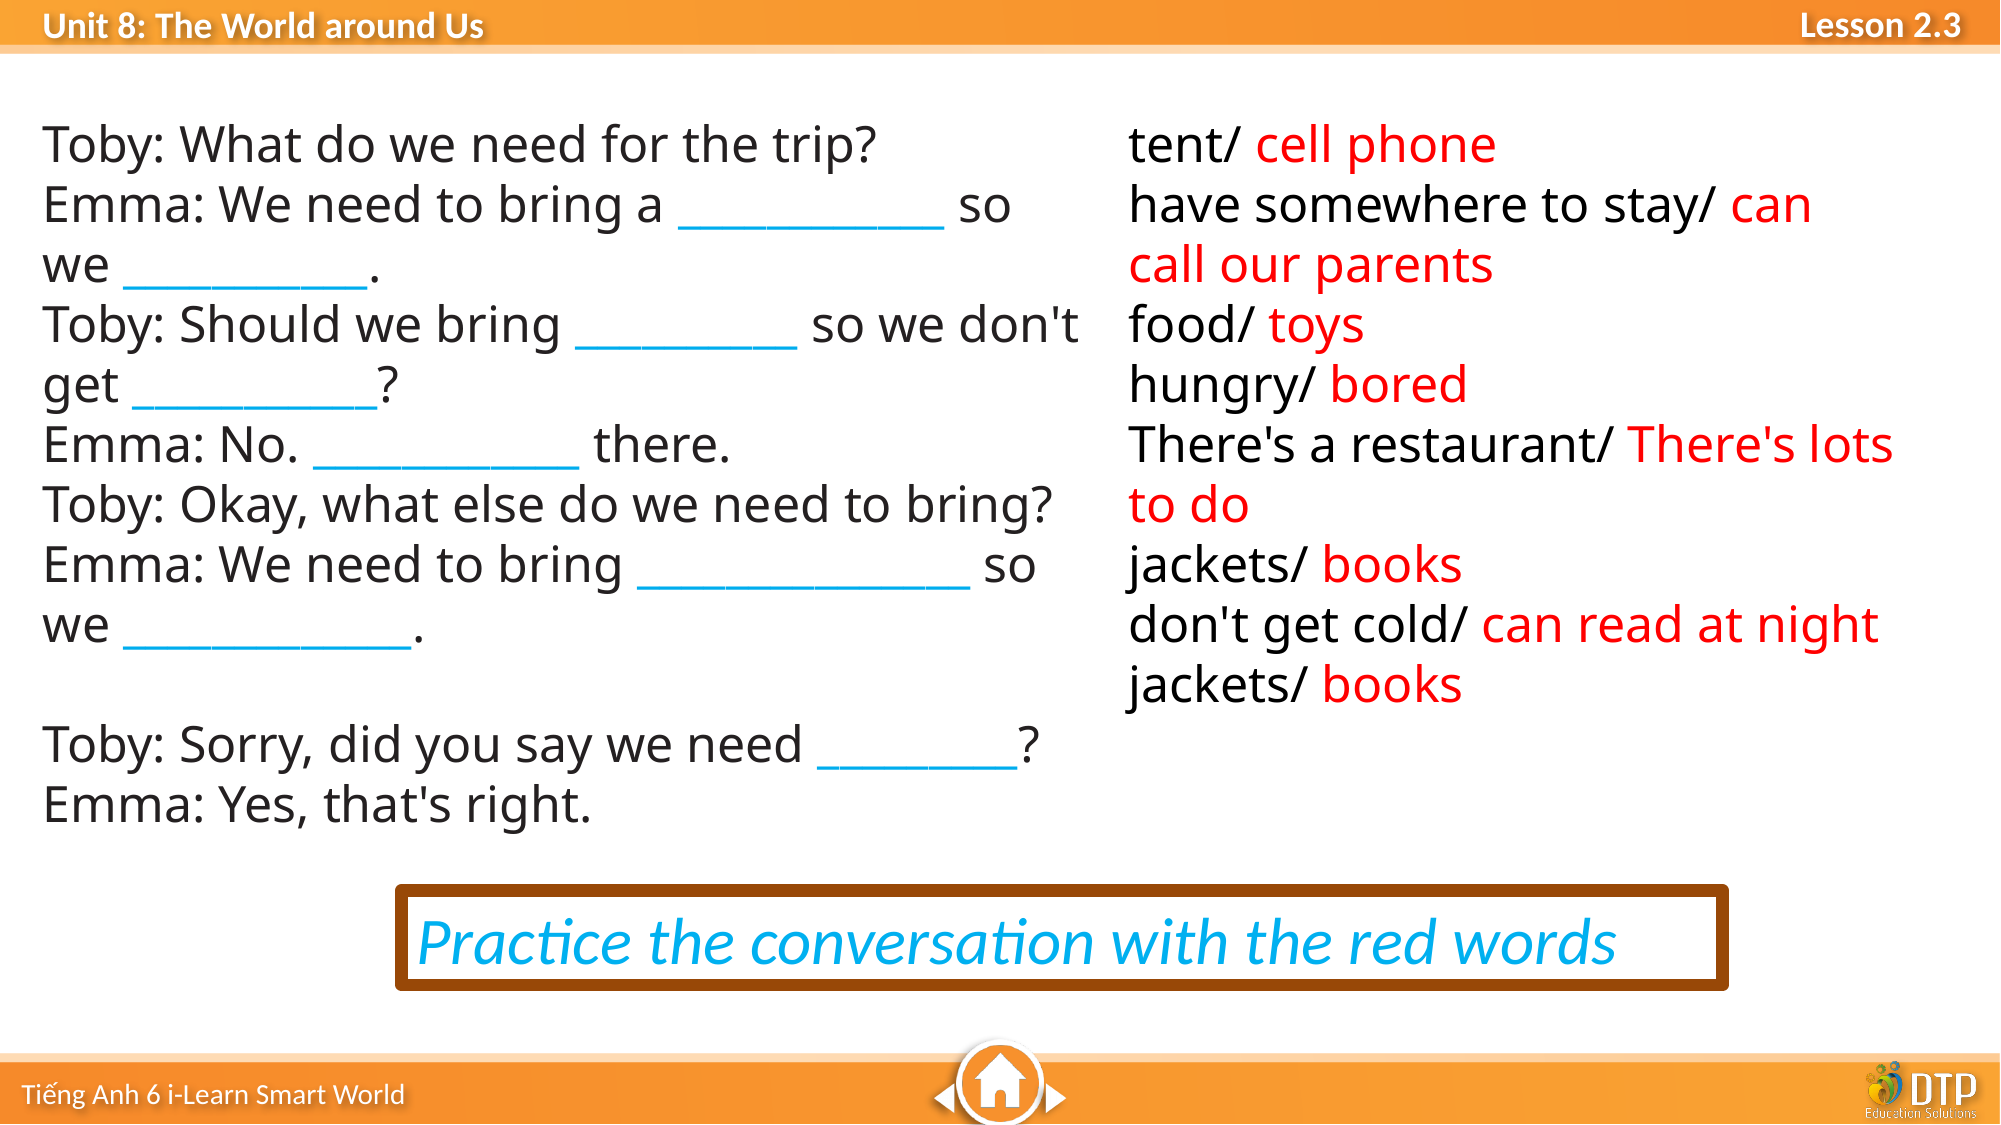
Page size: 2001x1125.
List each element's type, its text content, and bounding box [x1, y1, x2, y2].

picture [0, 0, 2000, 1125]
text_box Toby: What do we need for the trip? Emma: We need to bring a ____________ so we ___________. Toby: Should we bring __________ so we don't get ___________? Emma: No. ____________ there. Toby: Okay, what else do we need to bring? Emma: We need to bring _______________ so we _____________. Toby: Sorry, did you say we need _________? Emma: Yes, that's right. [28, 105, 1130, 840]
text_box tent/ cell phone have somewhere to stay/ can call our parents food/ toys hungry/ bored There's a restaurant/ There's lots to do jackets/ books don't get cold/ can read at night jackets/ books [1113, 105, 1919, 780]
text_box Practice the conversation with the red words [401, 890, 1723, 985]
